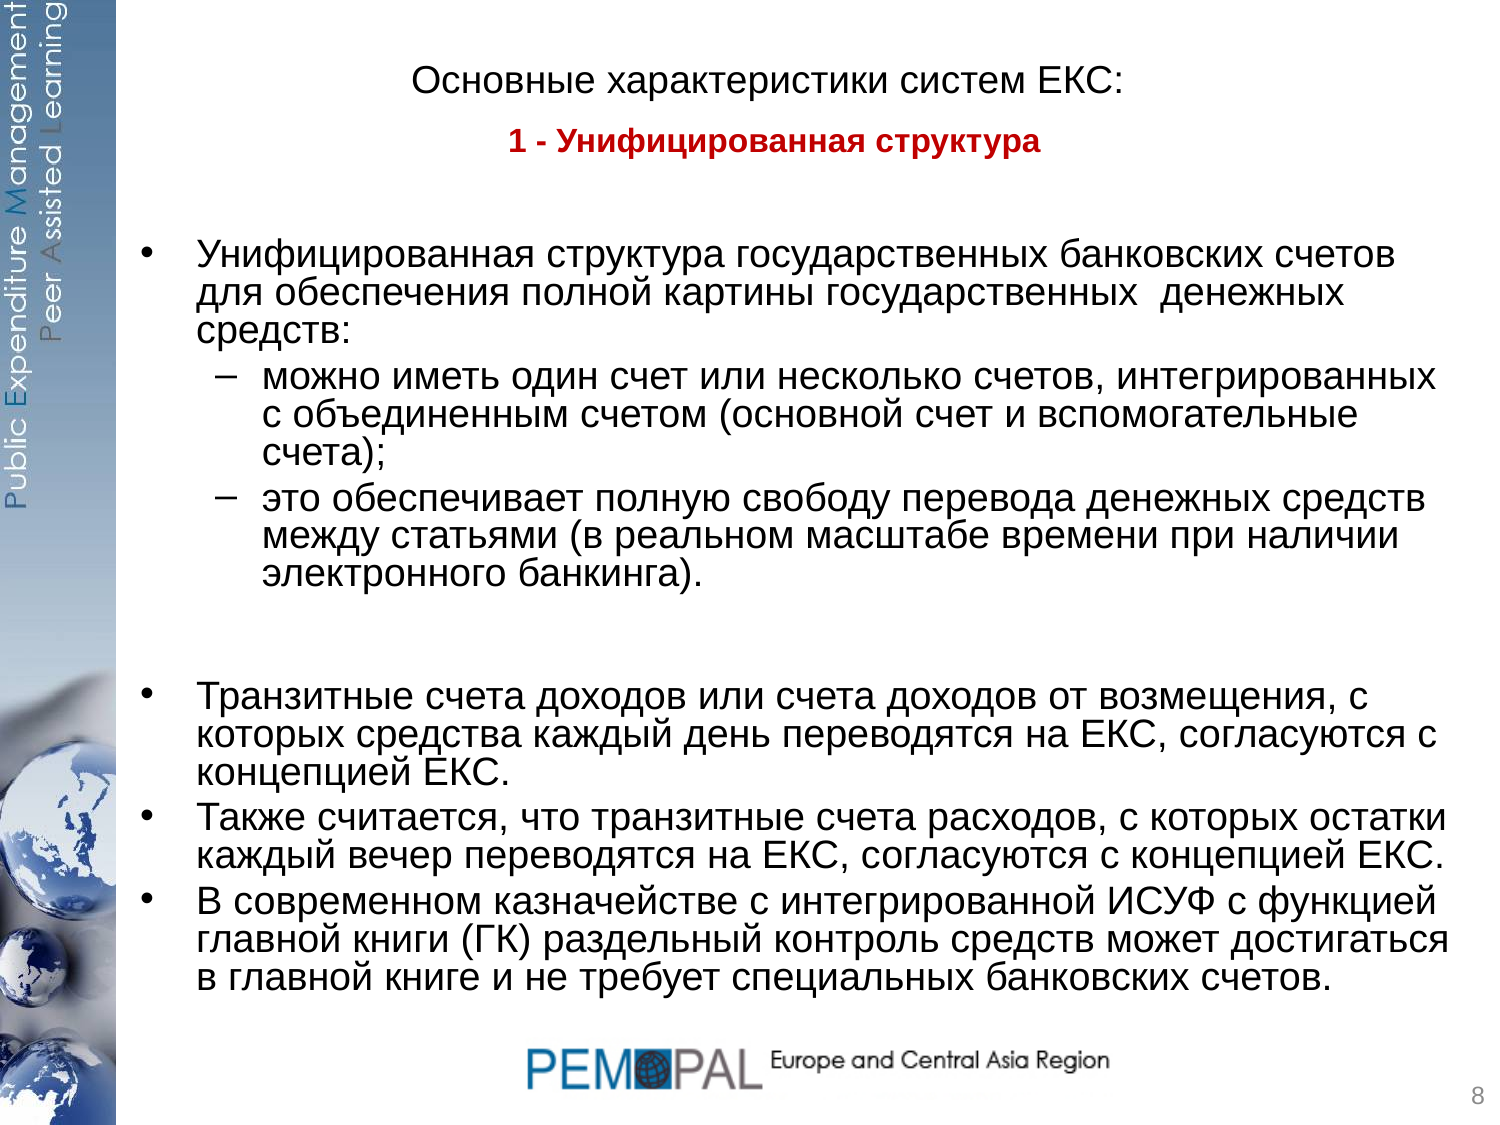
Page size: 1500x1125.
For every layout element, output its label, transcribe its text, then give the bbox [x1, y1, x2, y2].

title Основные характеристики систем ЕКС: 1 - Унифицированная структура [62, 27, 1500, 170]
picture [0, 0, 116, 1125]
list Унифицированная структура государственных банковских счетов для обеспечения полной картины государственных денежных средств: можно иметь один счет или несколько счетов, интегрированных с объединенным счетом (основной счет и вспомогательные счета); это обеспечивает полную свободу перевода денежных средств между статьями (в реальном масштабе времени при наличии электронного банкинга). Транзитные счета доходов или счета доходов от возмещения, с которых средства каждый день переводятся на ЕКС, согласуются с концепцией ЕКС. Также считается, что транзитные счета расходов, с которых остатки каждый вечер переводятся на ЕКС, согласуются с концепцией ЕКС. В современном казначействе с интегрированной ИСУФ с функцией главной книги (ГК) раздельный контроль средств может достигаться в главной книге и не требует специальных банковских счетов. [125, 174, 1475, 1050]
slide_number 8 [1312, 1069, 1500, 1120]
picture [525, 1050, 1113, 1100]
